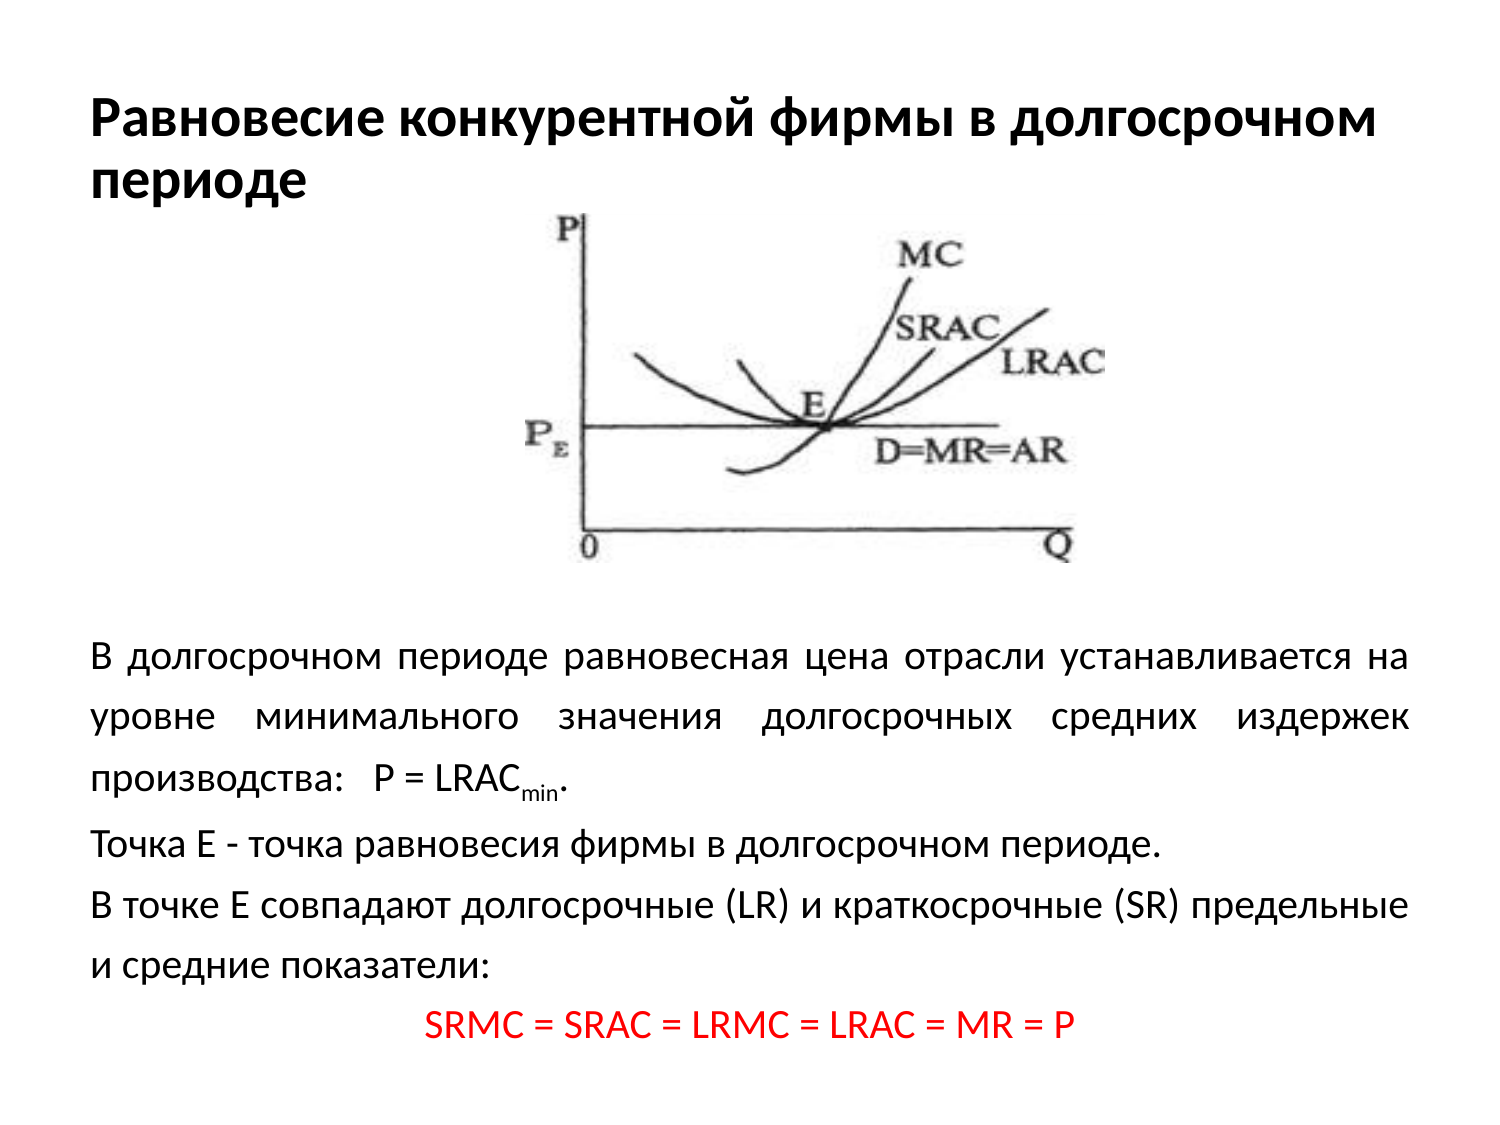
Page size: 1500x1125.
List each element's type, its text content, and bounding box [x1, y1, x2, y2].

list Равновесие конкурентной фирмы в долгосрочном периоде В долгосрочном периоде равновесная цена отрасли устанавливается на уровне минимального значения долгосрочных средних издержек производства: P = LRACmin. Точка E - точка равновесия фирмы в долгосрочном периоде. В точке Е совпадают долгосрочные (LR) и краткосрочные (SR) предельные и средние показатели: SRMC = SRAC = LRMC = LRAC = MR = P [75, 78, 1425, 1094]
picture [525, 213, 1105, 563]
